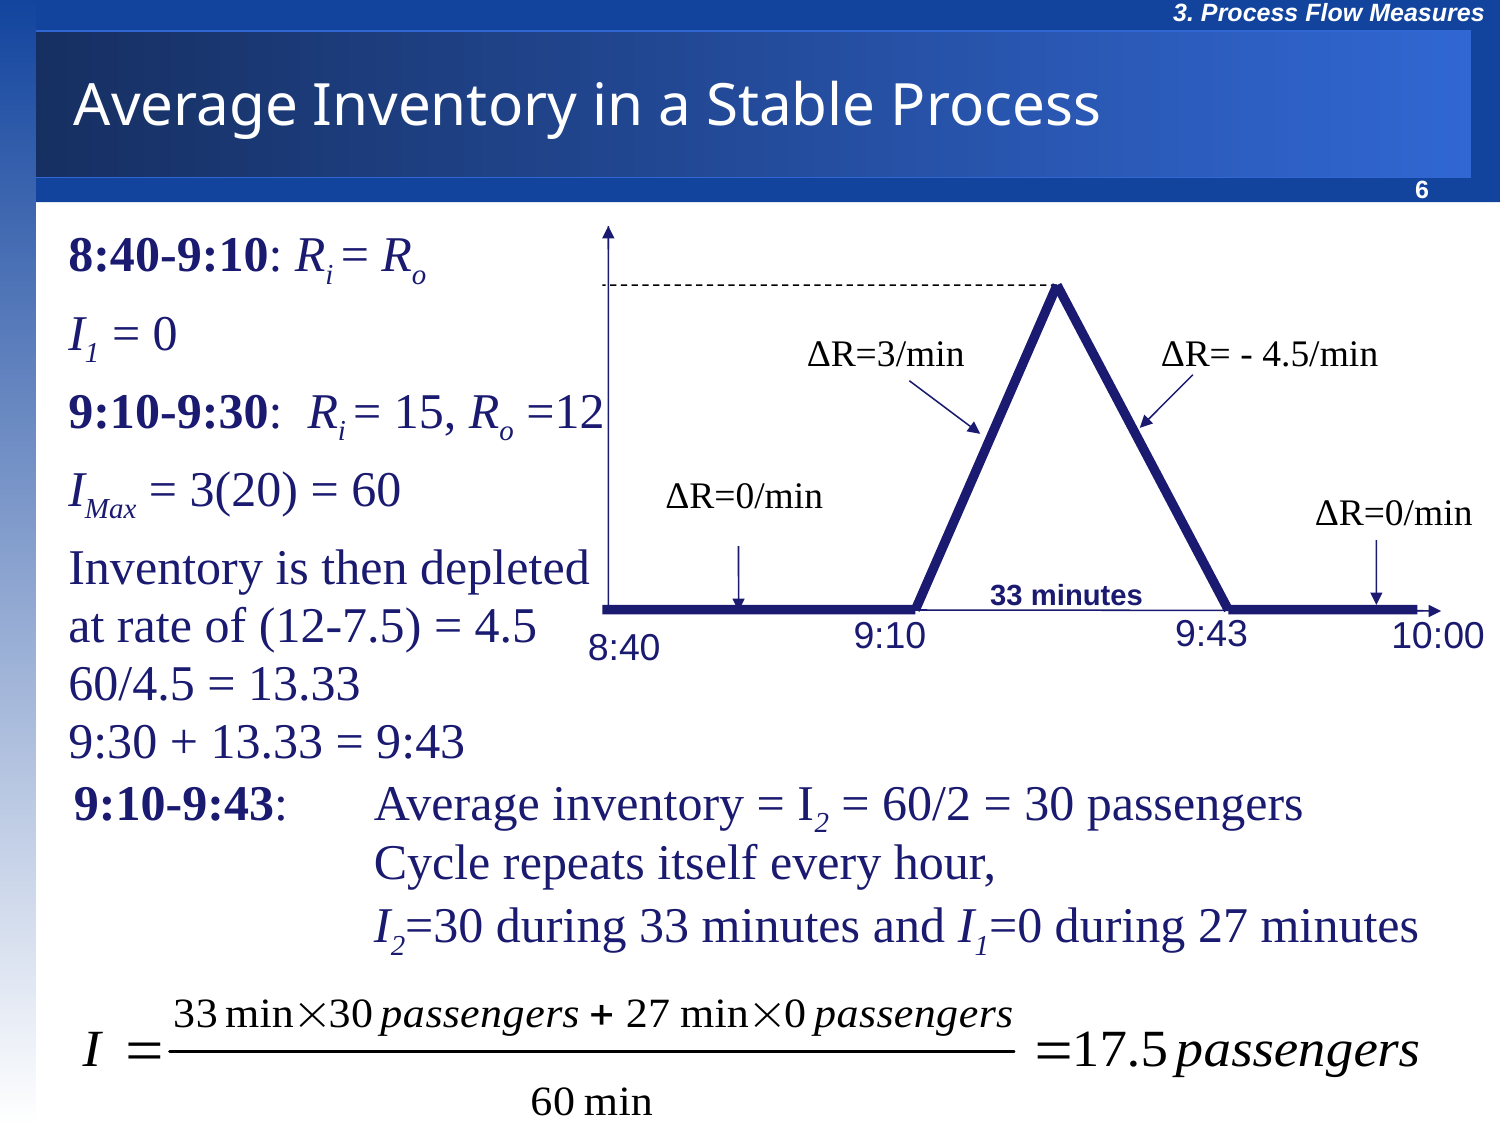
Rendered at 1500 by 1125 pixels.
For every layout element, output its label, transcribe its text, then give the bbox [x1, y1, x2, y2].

text_box [732, 546, 745, 609]
text_box ΔR= - 4.5/min [1122, 321, 1418, 382]
text_box [602, 226, 615, 250]
text_box [910, 382, 981, 434]
text_box ΔR=3/min [785, 321, 987, 382]
text_box [1370, 541, 1383, 605]
text_box 9:10-9:43: Average inventory = I2 = 60/2 = 30 passengers Cycle repeats itself every hour, I2=30 during 33 minutes and I1=0 during 27 minutes [58, 769, 1500, 929]
list 8:40-9:10: Ri = Ro I1 = 0 9:10-9:30: Ri = 15, Ro =12 IMax = 3(20) = 60 Inventory is then depleted at rate of (12-7.5) = 4.5 60/4.5 = 13.33 9:30 + 13.33 = 9:43 [52, 213, 627, 752]
text_box 33 minutes [975, 568, 1158, 619]
text_box 9:10 [838, 603, 942, 664]
text_box 8:40 [573, 615, 676, 676]
text_box [53, 692, 597, 817]
text_box 9:43 [1160, 601, 1263, 661]
text_box [1139, 382, 1186, 428]
text_box 10:00 [1376, 603, 1500, 664]
text_box ΔR=0/min [1293, 480, 1495, 541]
text_box ΔR=0/min [643, 463, 845, 523]
title Average Inventory in a Stable Process [58, 30, 1454, 173]
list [70, 967, 1435, 1125]
